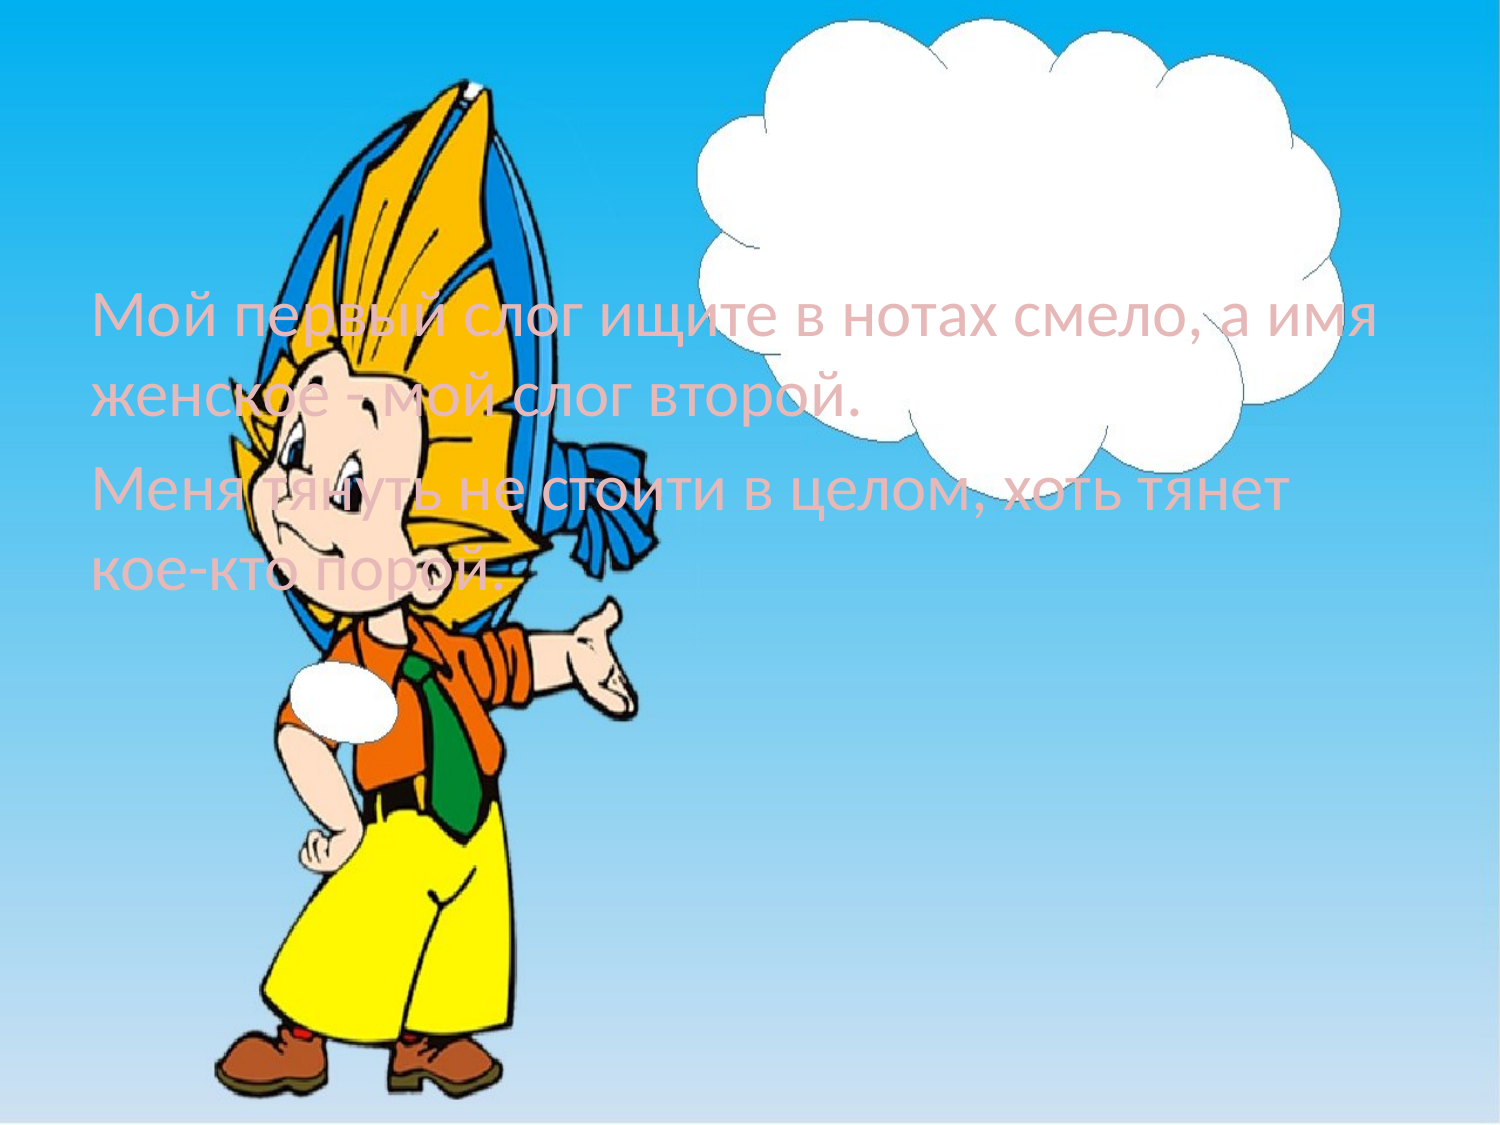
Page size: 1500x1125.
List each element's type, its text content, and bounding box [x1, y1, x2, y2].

picture [0, 0, 1500, 1125]
list Мой первый слог ищите в нотах смело, а имя женское - мой слог второй. Меня тянуть не стоити в целом, хоть тянет кое-кто порой. [75, 262, 1425, 1005]
